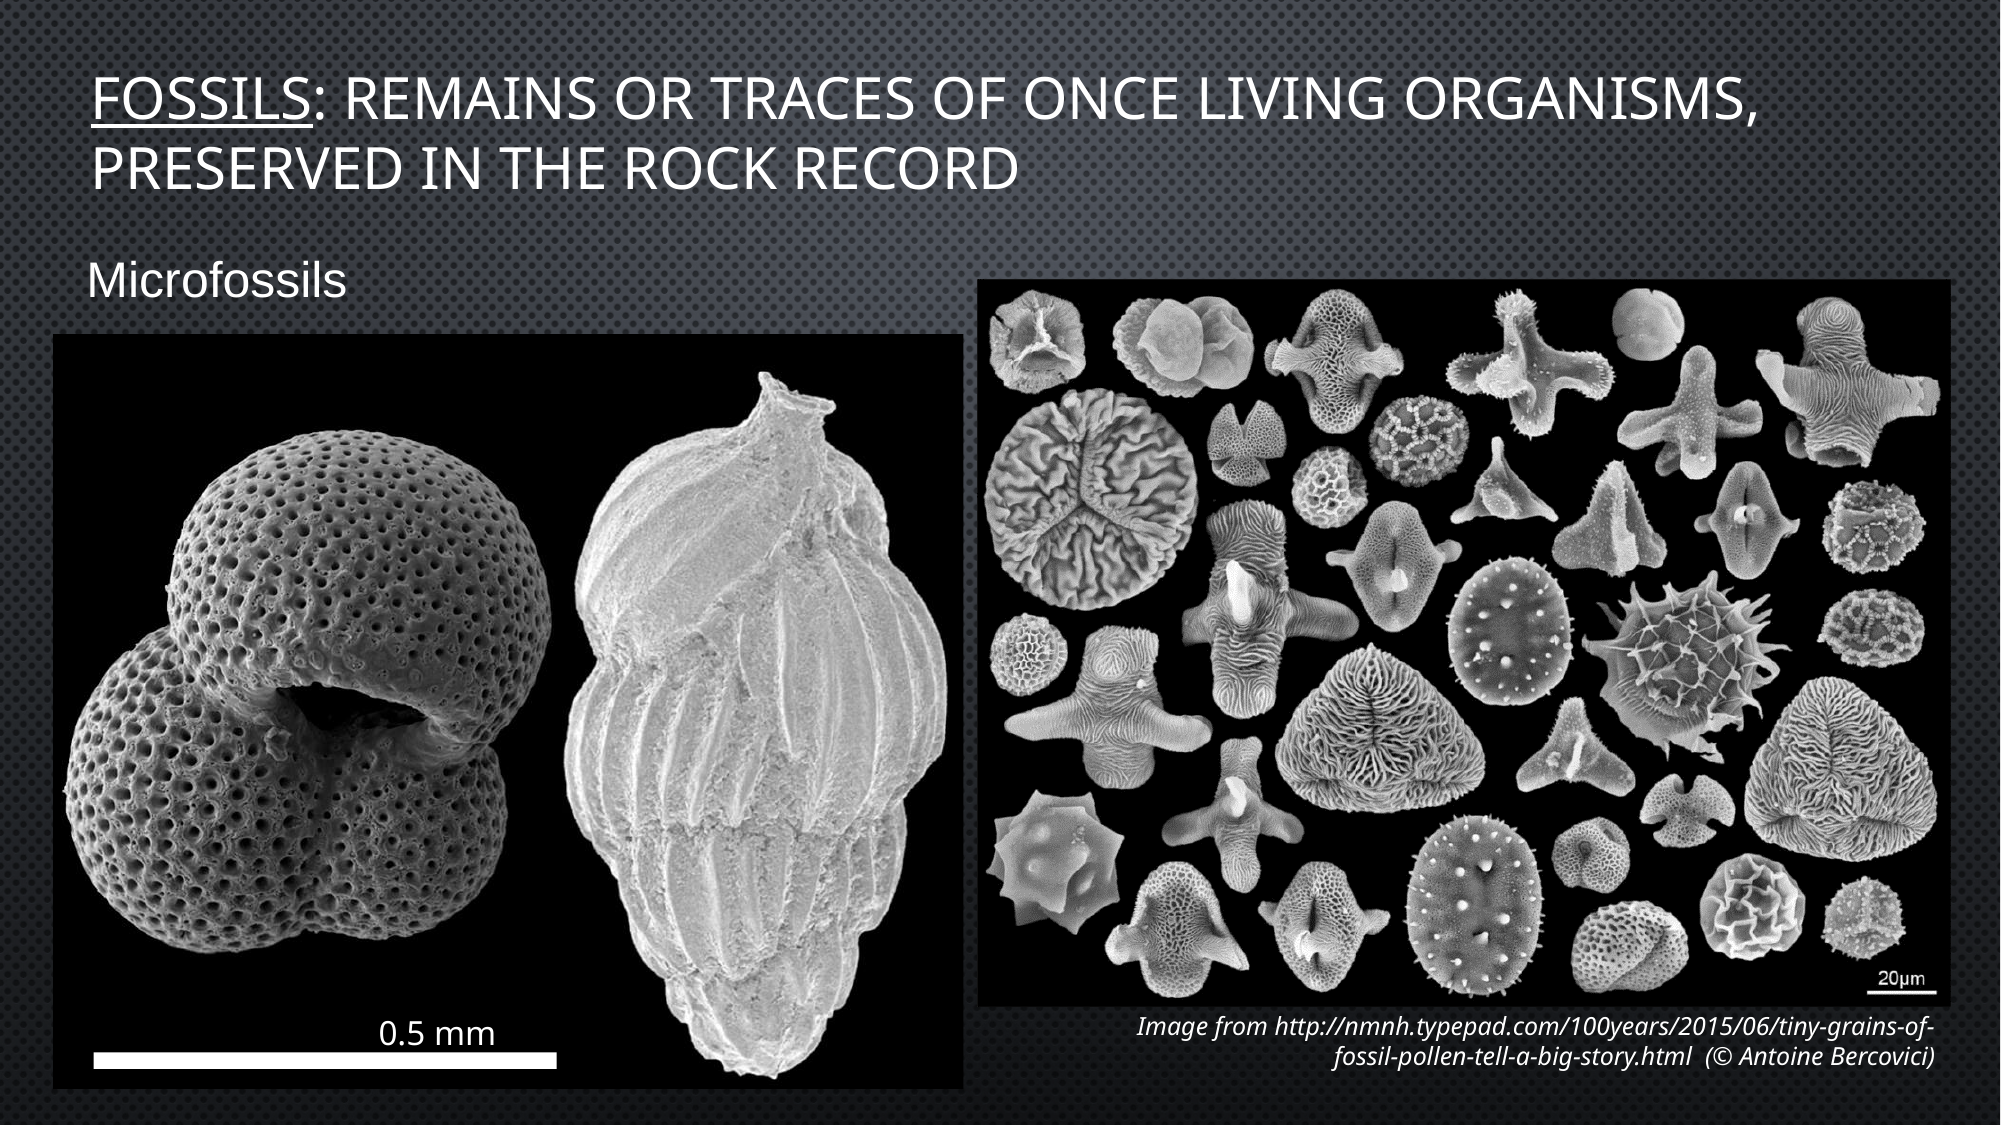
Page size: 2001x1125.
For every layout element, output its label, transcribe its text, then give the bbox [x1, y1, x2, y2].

title Fossils: remains or traces of once living organisms, preserved in the rock record [75, 37, 1958, 225]
picture [52, 333, 964, 1090]
text_box Image from http://nmnh.typepad.com/100years/2015/06/tiny-grains-of-fossil-pollen-tell-a-big-story.html (© Antoine Bercovici) [1088, 1007, 1951, 1078]
picture [976, 279, 1952, 1007]
text_box Microfossils [71, 240, 861, 315]
